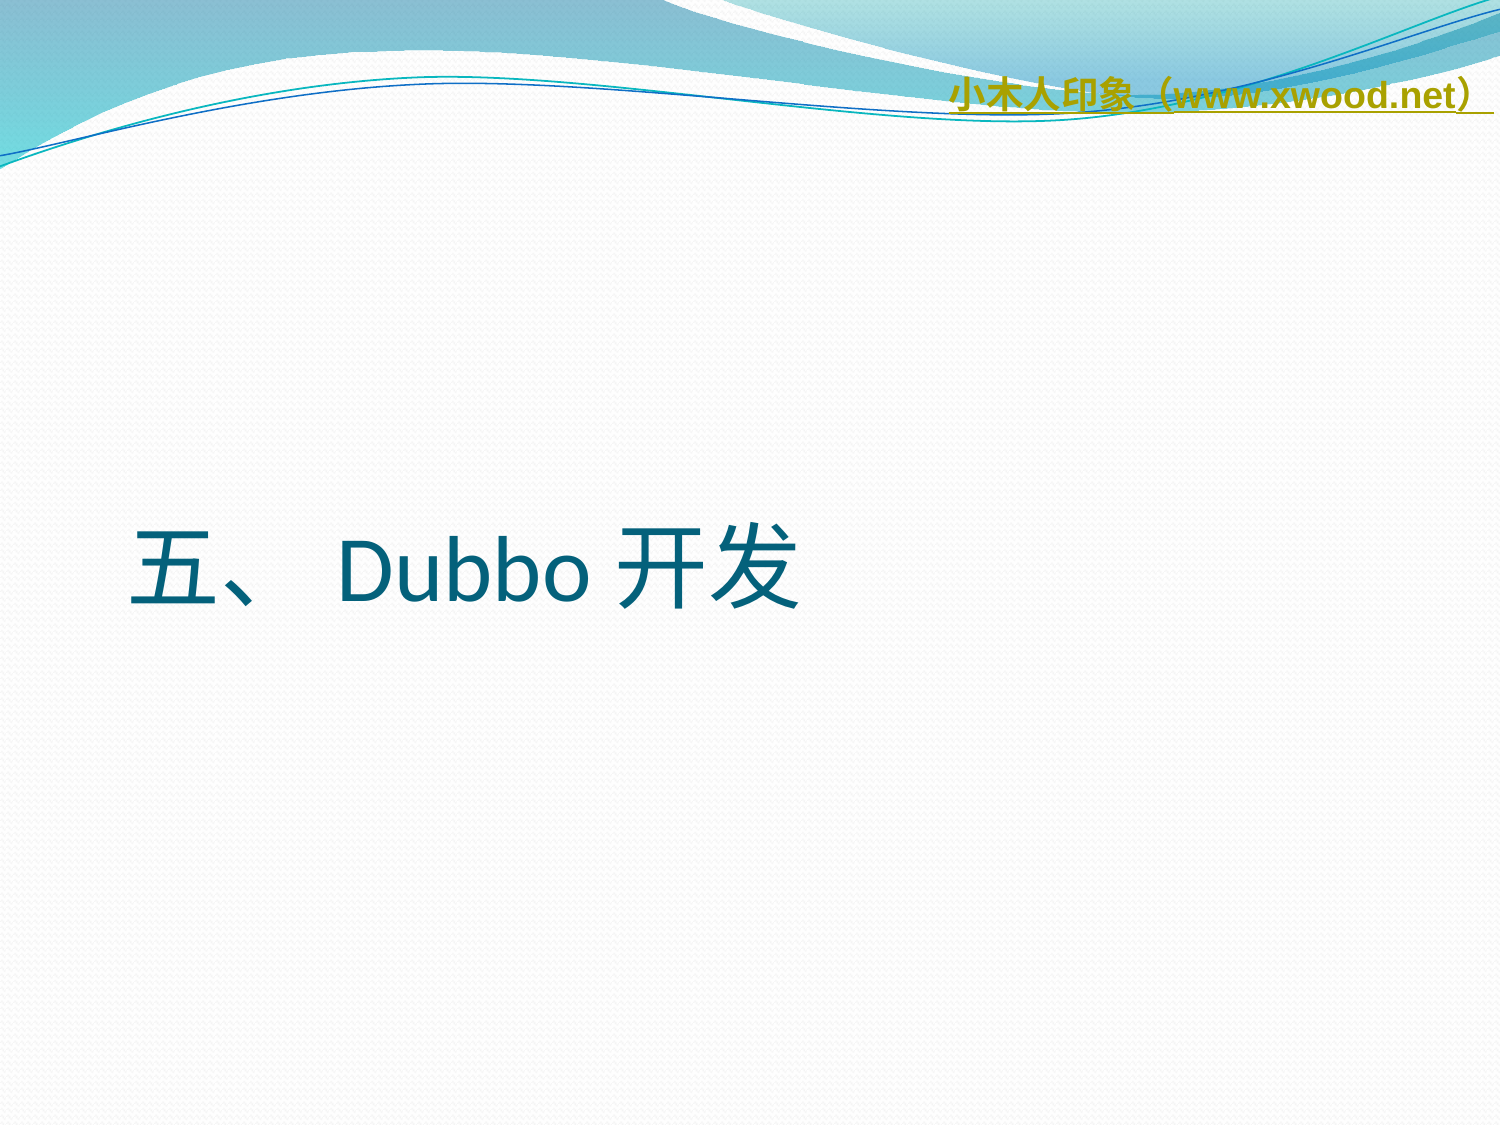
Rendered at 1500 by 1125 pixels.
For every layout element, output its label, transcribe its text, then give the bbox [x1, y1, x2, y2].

text_box 五、Dubbo开发 [112, 444, 1412, 628]
